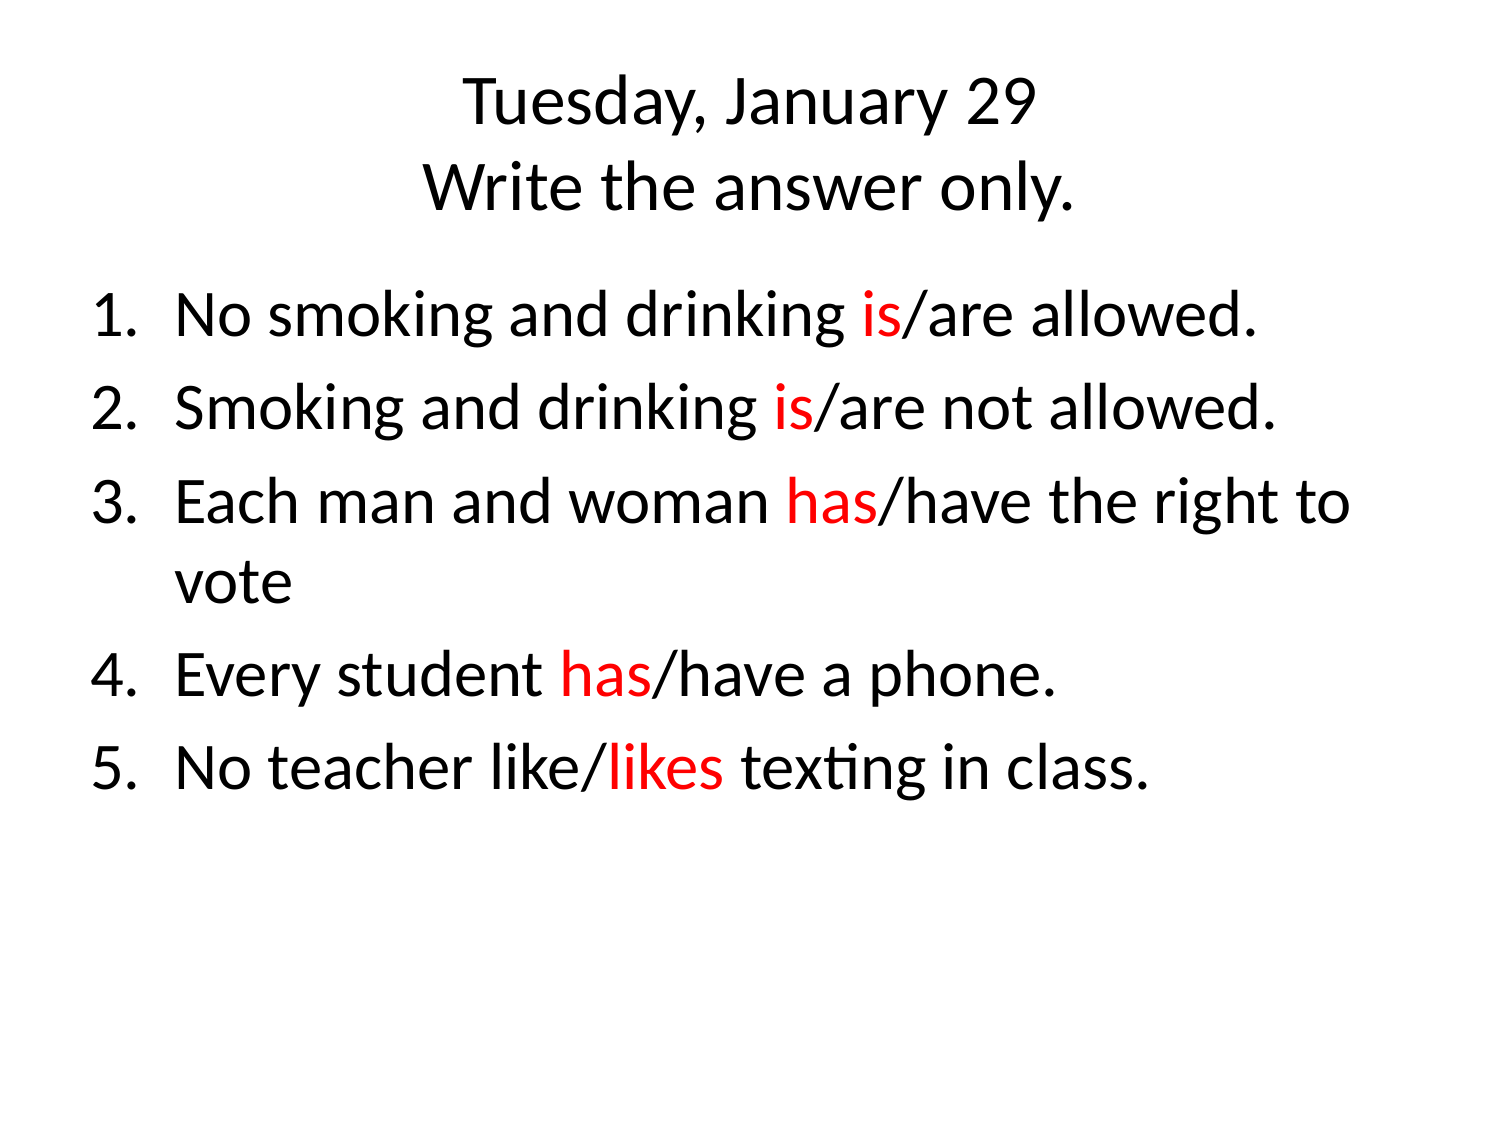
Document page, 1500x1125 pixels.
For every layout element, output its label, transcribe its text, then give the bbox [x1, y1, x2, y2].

list No smoking and drinking is/are allowed. Smoking and drinking is/are not allowed. Each man and woman has/have the right to vote Every student has/have a phone. No teacher like/likes texting in class. [75, 262, 1425, 1005]
title Tuesday, January 29 Write the answer only. [75, 45, 1425, 233]
